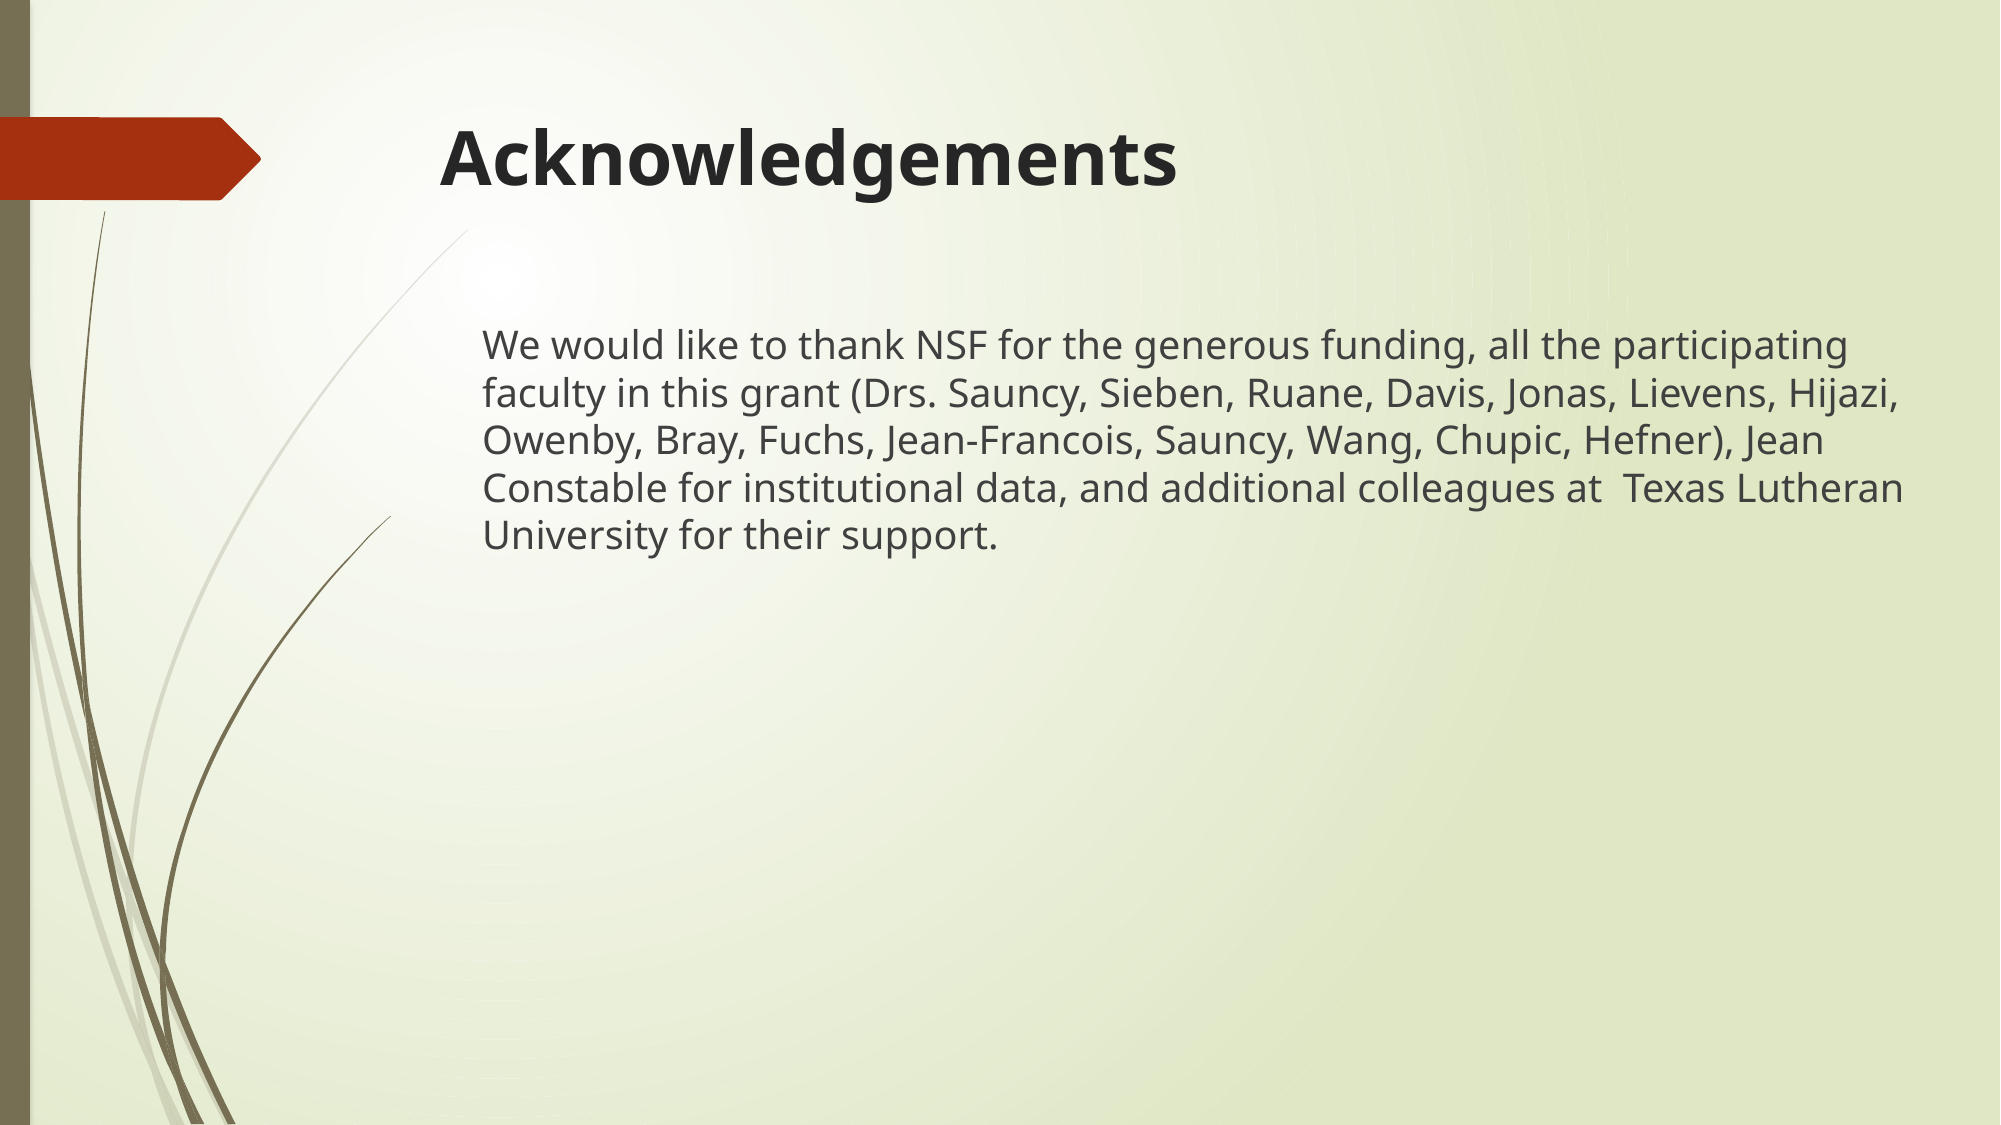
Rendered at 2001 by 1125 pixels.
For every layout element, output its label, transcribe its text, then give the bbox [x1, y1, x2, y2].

title Acknowledgements [425, 102, 1888, 313]
list We would like to thank NSF for the generous funding, all the participating faculty in this grant (Drs. Sauncy, Sieben, Ruane, Davis, Jonas, Lievens, Hijazi, Owenby, Bray, Fuchs, Jean-Francois, Sauncy, Wang, Chupic, Hefner), Jean Constable for institutional data, and additional colleagues at Texas Lutheran University for their support. [467, 312, 1978, 567]
